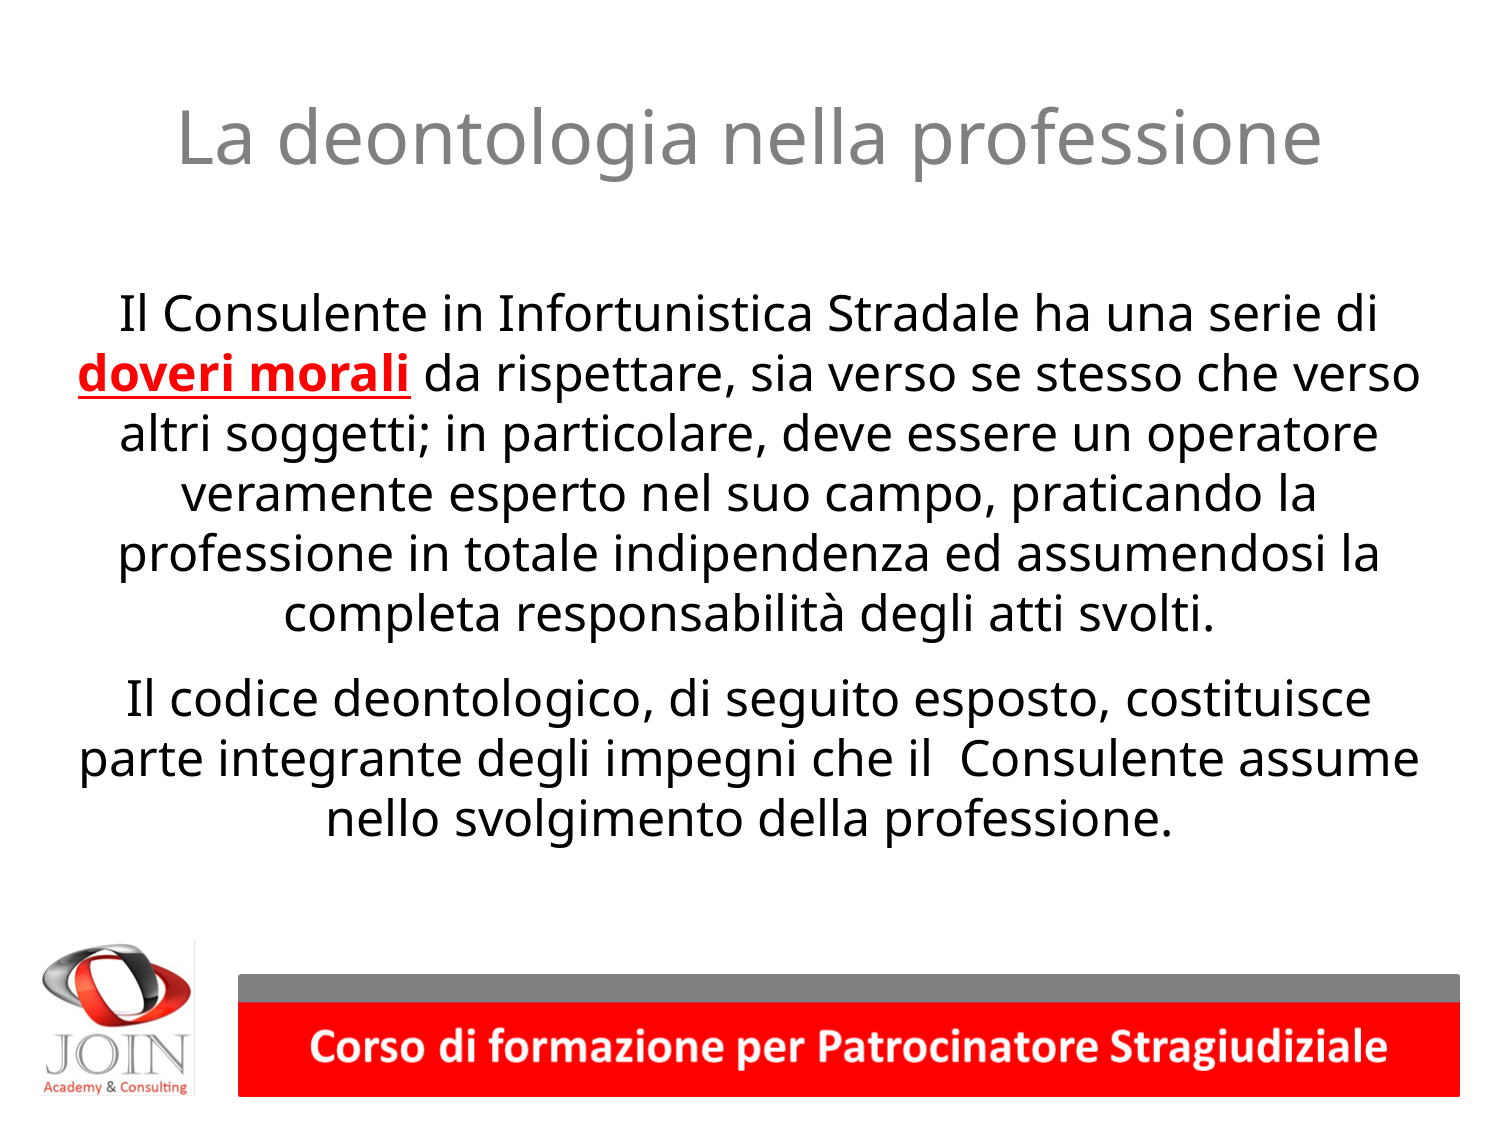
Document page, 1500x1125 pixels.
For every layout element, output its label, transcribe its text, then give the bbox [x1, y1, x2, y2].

text_box La deontologia nella professione [35, 81, 1465, 187]
picture [39, 940, 1461, 1107]
text_box Il Consulente in Infortunistica Stradale ha una serie di doveri morali da rispettare, sia verso se stesso che verso altri soggetti; in particolare, deve essere un operatore veramente esperto nel suo campo, praticando la professione in totale indipendenza ed assumendosi la completa responsabilità degli atti svolti. Il codice deontologico, di seguito esposto, costituisce parte integrante degli impegni che il Consulente assume nello svolgimento della professione. [46, 274, 1454, 855]
